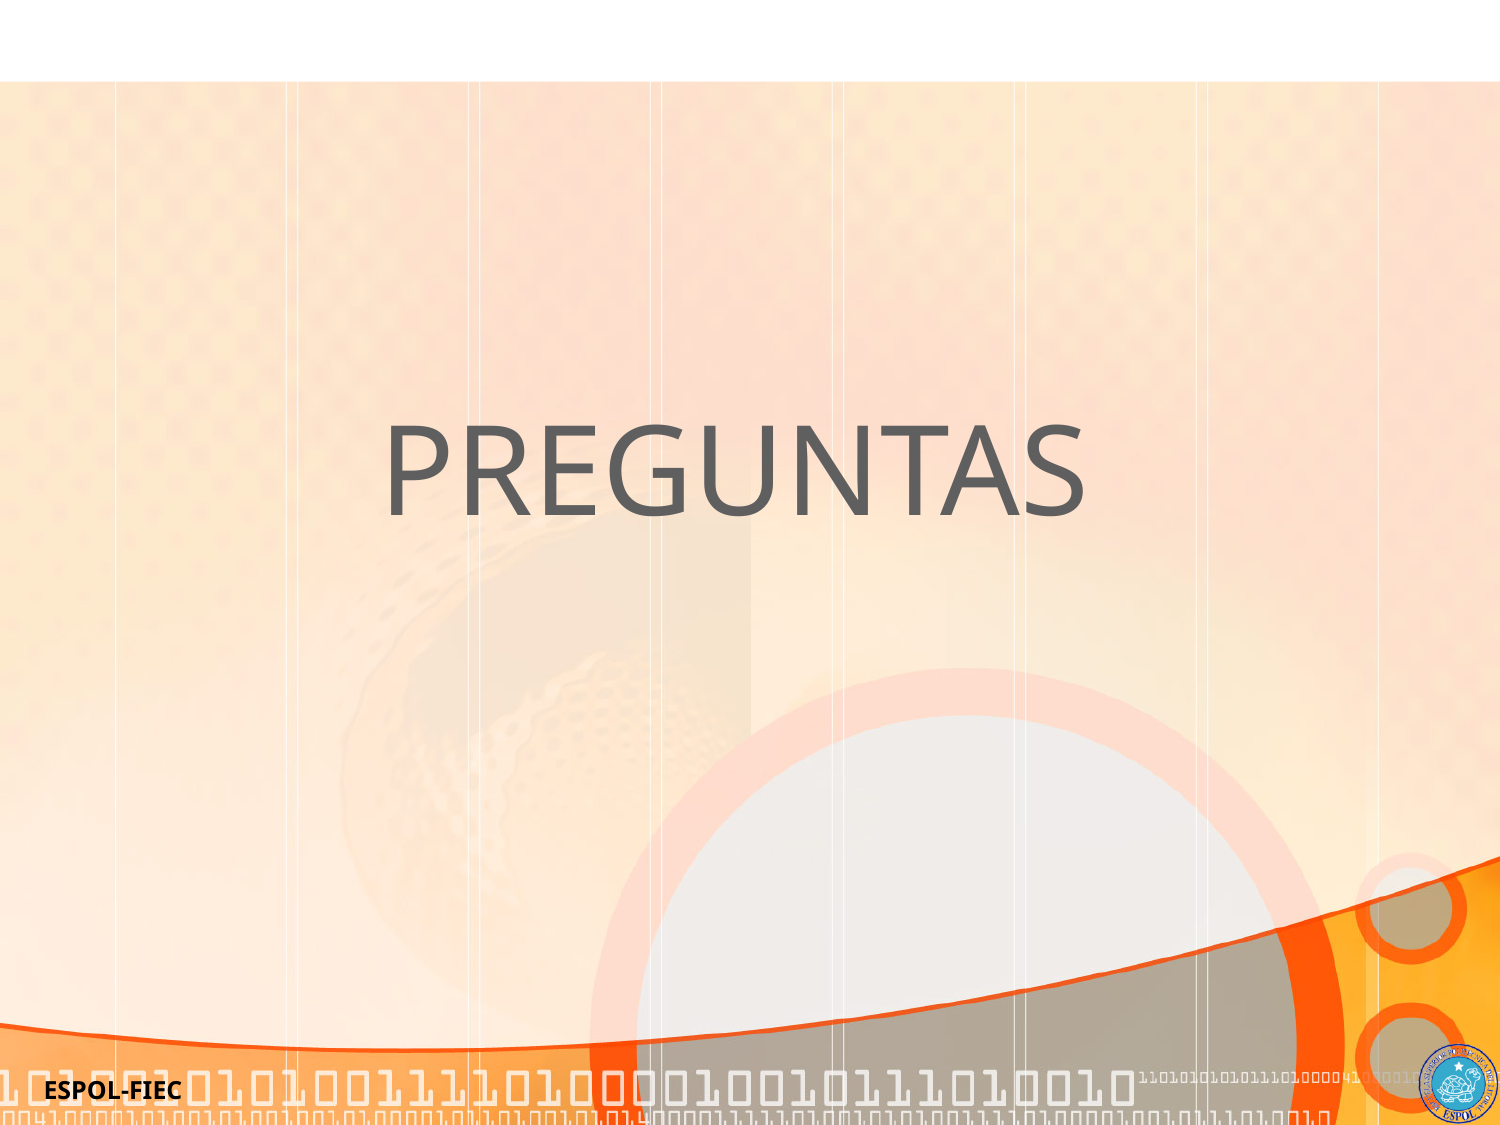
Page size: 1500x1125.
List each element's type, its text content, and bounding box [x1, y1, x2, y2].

footer ESPOL-FIEC [0, 1066, 227, 1125]
title PREGUNTAS [364, 371, 1402, 560]
picture [0, 82, 1500, 1125]
